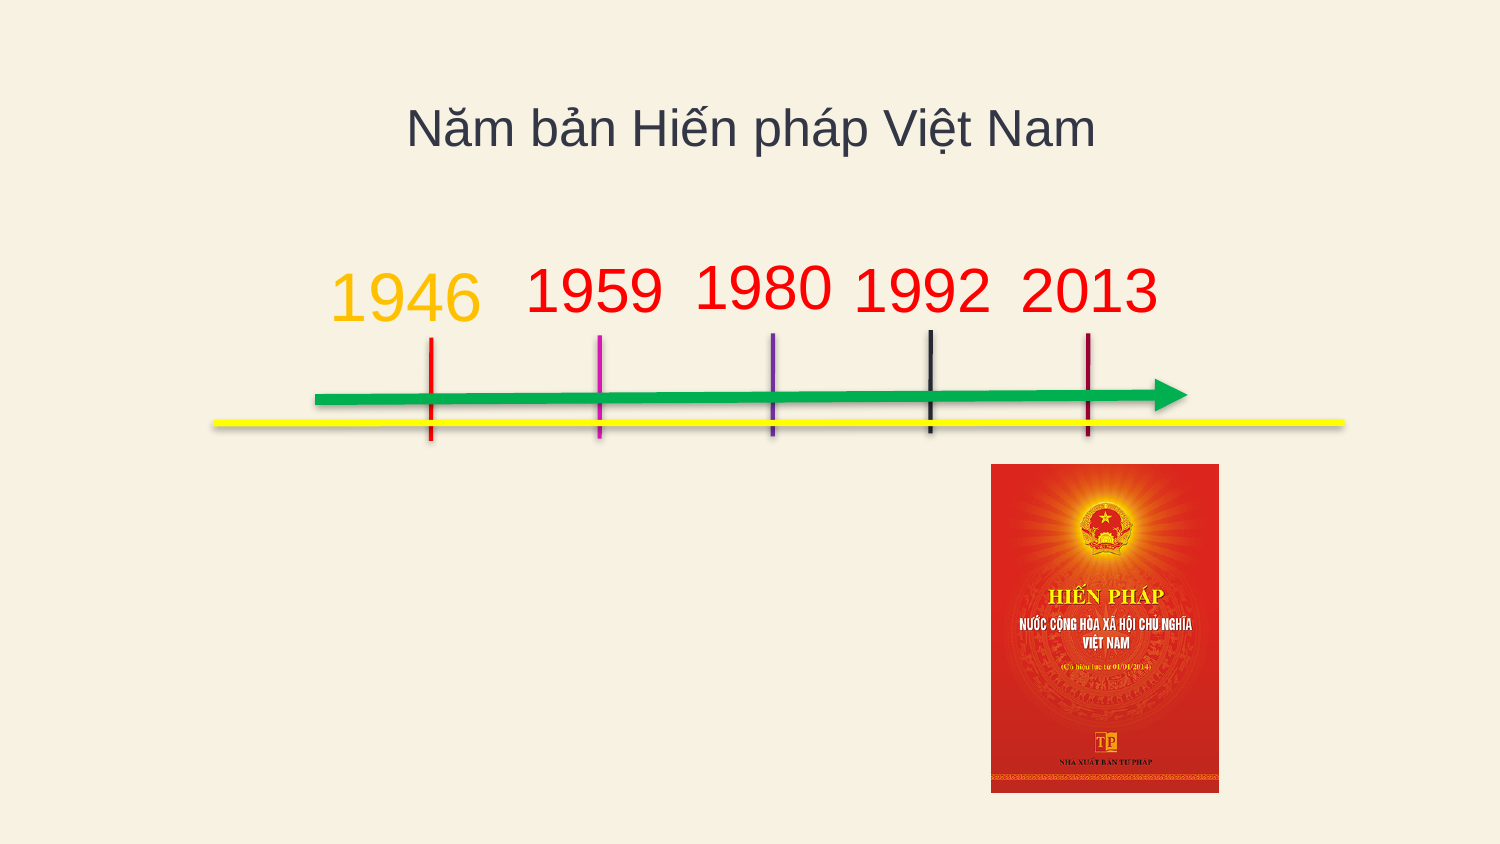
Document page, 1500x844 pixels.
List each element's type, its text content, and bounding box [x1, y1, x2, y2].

text_box 1992 [838, 243, 1005, 333]
picture [990, 463, 1219, 794]
text_box 1946 [315, 244, 507, 342]
text_box 1980 [679, 239, 857, 330]
text_box 1959 [510, 243, 690, 333]
text_box 2013 [1005, 242, 1205, 333]
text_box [314, 394, 1188, 400]
title Năm bản Hiến pháp Việt Nam [196, 79, 1307, 187]
